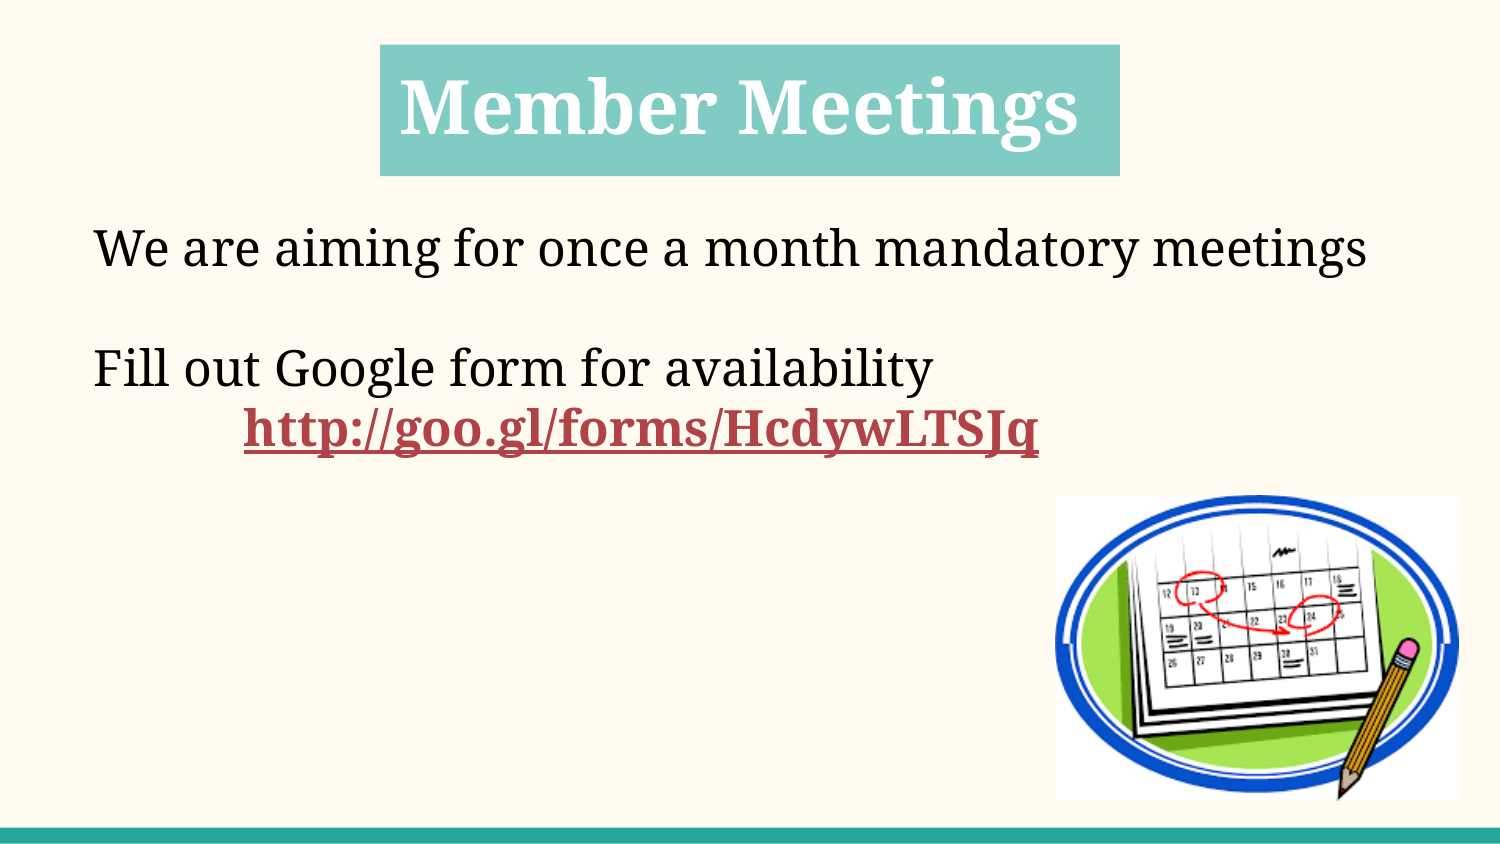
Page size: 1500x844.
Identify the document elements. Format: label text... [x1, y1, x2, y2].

text_box We are aiming for once a month mandatory meetings Fill out Google form for availability http://goo.gl/forms/HcdywLTSJq [79, 201, 1421, 772]
title Member Meetings [380, 44, 1120, 177]
picture [1055, 495, 1459, 801]
